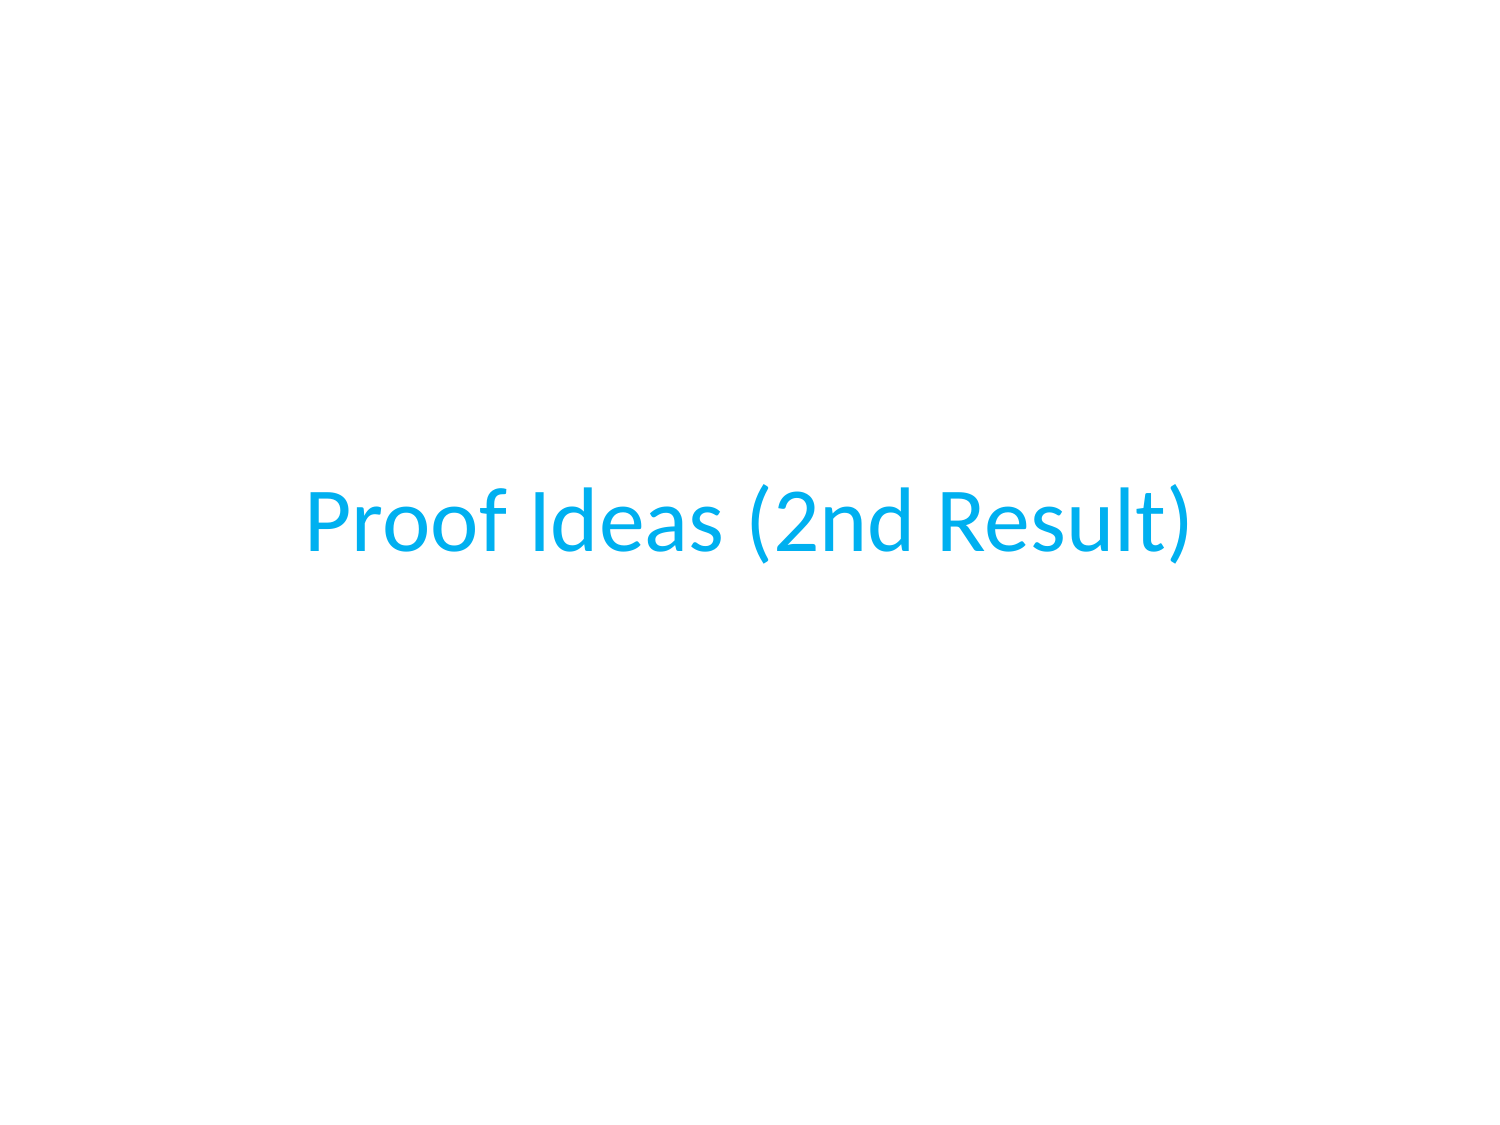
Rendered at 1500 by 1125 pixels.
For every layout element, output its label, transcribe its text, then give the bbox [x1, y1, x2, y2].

title Proof Ideas (2nd Result) [75, 420, 1425, 609]
